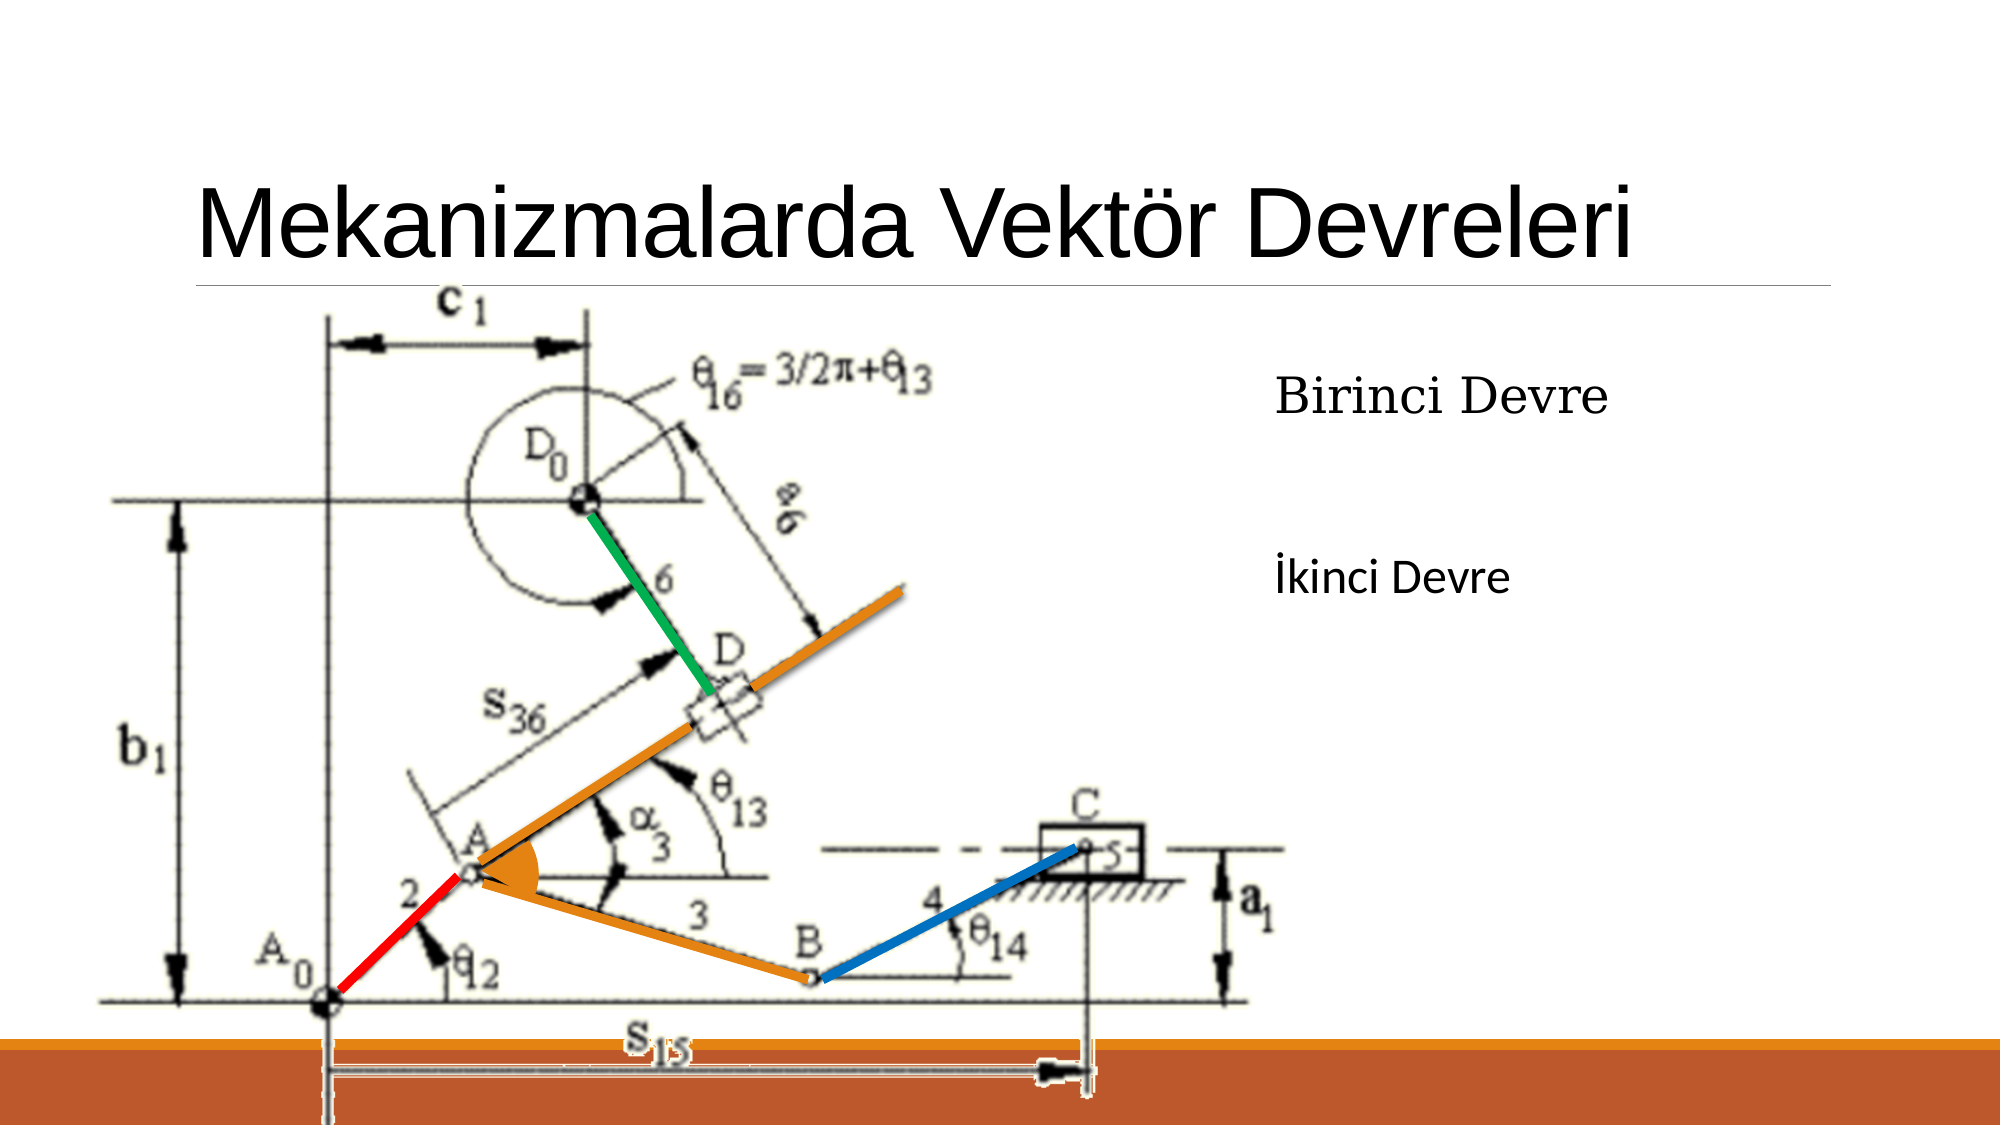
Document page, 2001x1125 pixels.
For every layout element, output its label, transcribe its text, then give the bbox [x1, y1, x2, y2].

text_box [90, 273, 1289, 1125]
title Mekanizmalarda Vektör Devreleri [180, 47, 1830, 285]
